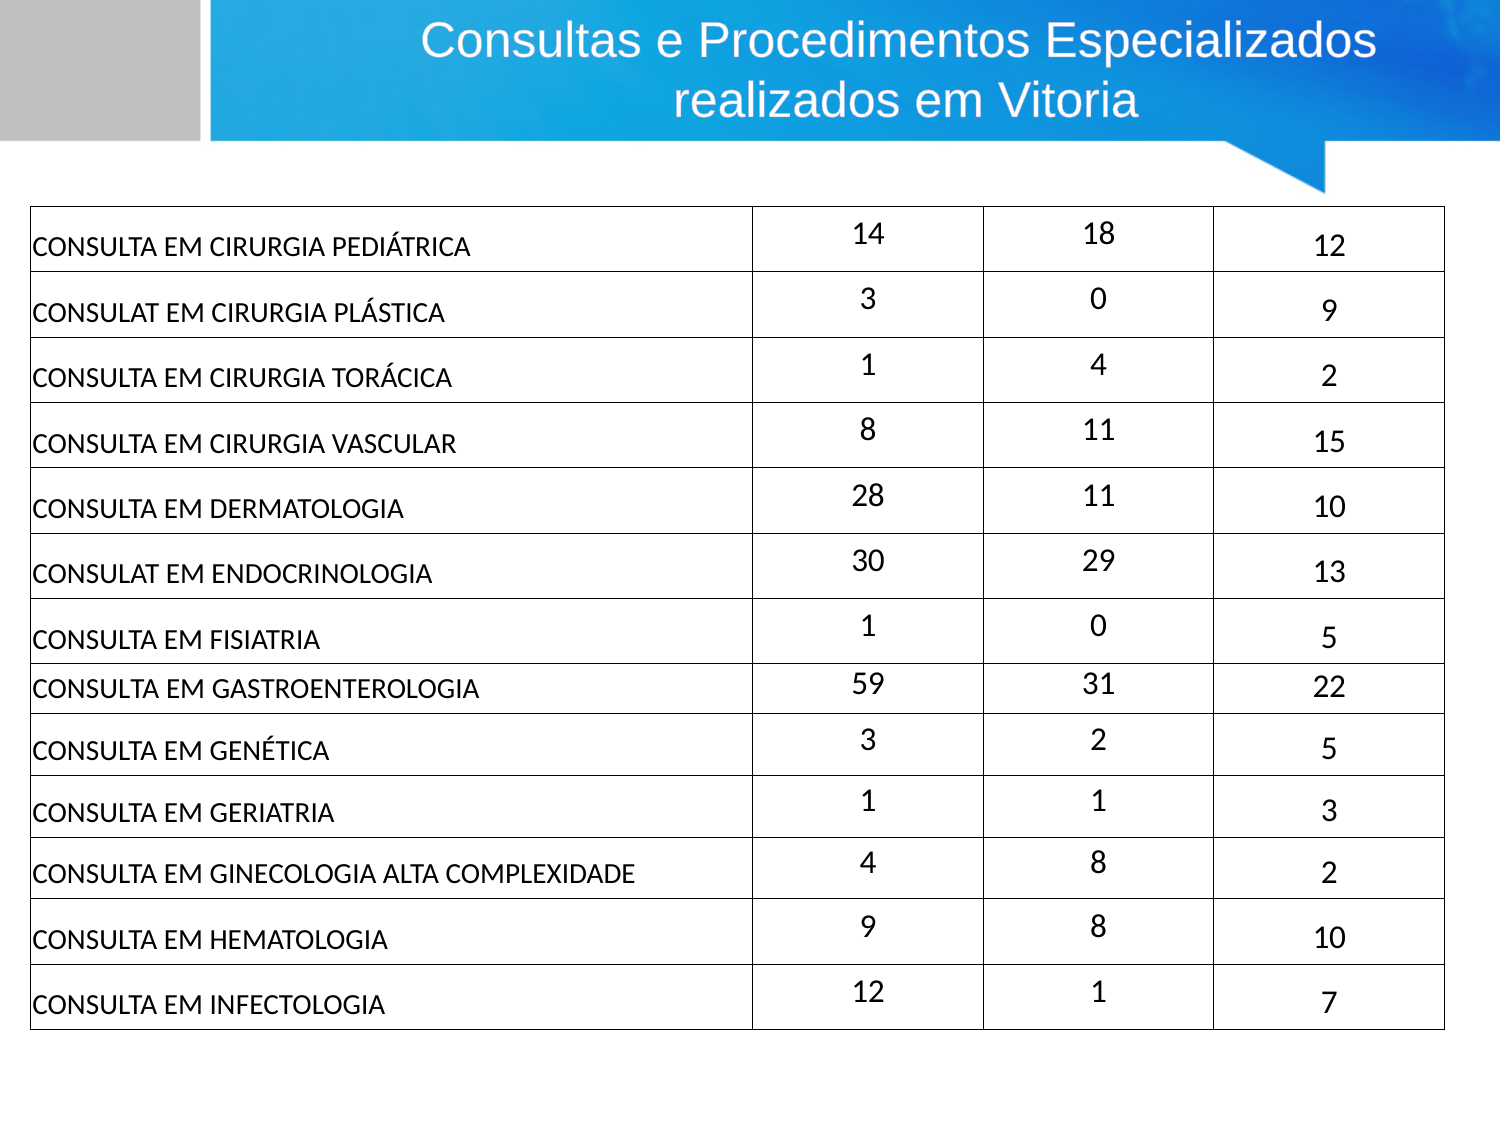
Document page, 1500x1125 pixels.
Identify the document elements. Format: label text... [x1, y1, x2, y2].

table_cell 0 [984, 599, 1213, 663]
table_cell CONSULTA EM DERMATOLOGIA [31, 468, 752, 533]
table_cell 31 [984, 664, 1213, 713]
table_cell 1 [753, 776, 983, 837]
table_cell CONSULTA EM CIRURGIA TORÁCICA [31, 338, 752, 402]
table_cell 0 [984, 272, 1213, 337]
table_cell 9 [753, 899, 983, 964]
table_cell CONSULTA EM CIRURGIA VASCULAR [31, 403, 752, 467]
table_cell CONSULTA EM GASTROENTEROLOGIA [31, 664, 752, 713]
table_cell 9 [1214, 272, 1444, 337]
table_cell 1 [984, 965, 1213, 1029]
table_cell 11 [984, 403, 1213, 467]
table_cell 7 [1214, 965, 1444, 1029]
table_cell 10 [1214, 899, 1444, 964]
table_cell 12 [753, 965, 983, 1029]
table_cell 5 [1214, 599, 1444, 663]
table_header 18 [984, 207, 1213, 271]
table_cell 5 [1214, 714, 1444, 775]
table_cell 2 [1214, 838, 1444, 898]
table_header 14 [753, 207, 983, 271]
table_header 12 [1214, 207, 1444, 271]
table_cell 8 [984, 838, 1213, 898]
table_cell 1 [753, 338, 983, 402]
table_cell CONSULTA EM INFECTOLOGIA [31, 965, 752, 1029]
table_cell CONSULTA EM GINECOLOGIA ALTA COMPLEXIDADE [31, 838, 752, 898]
table_cell 4 [753, 838, 983, 898]
table_cell 59 [753, 664, 983, 713]
table_cell CONSULTA EM GERIATRIA [31, 776, 752, 837]
table_cell 3 [1214, 776, 1444, 837]
picture [0, 0, 1500, 1125]
table_cell 10 [1214, 468, 1444, 533]
table_cell 2 [984, 714, 1213, 775]
table_cell 3 [753, 272, 983, 337]
table_cell CONSULAT EM CIRURGIA PLÁSTICA [31, 272, 752, 337]
table_cell 28 [753, 468, 983, 533]
table_cell 3 [753, 714, 983, 775]
table_cell 29 [984, 534, 1213, 598]
table_cell 11 [984, 468, 1213, 533]
table_cell 1 [753, 599, 983, 663]
table_cell CONSULTA EM FISIATRIA [31, 599, 752, 663]
table_cell 8 [753, 403, 983, 467]
table_cell 8 [984, 899, 1213, 964]
table_cell 2 [1214, 338, 1444, 402]
text_box Consultas e Procedimentos Especializados realizados em Vitoria [405, 0, 1393, 135]
table_cell 22 [1214, 664, 1444, 713]
table_cell 30 [753, 534, 983, 598]
table_header CONSULTA EM CIRURGIA PEDIÁTRICA [31, 207, 752, 271]
table_cell 4 [984, 338, 1213, 402]
table_cell CONSULAT EM ENDOCRINOLOGIA [31, 534, 752, 598]
table_cell CONSULTA EM HEMATOLOGIA [31, 899, 752, 964]
table_cell 13 [1214, 534, 1444, 598]
table_cell 1 [984, 776, 1213, 837]
table_cell 15 [1214, 403, 1444, 467]
table_cell CONSULTA EM GENÉTICA [31, 714, 752, 775]
